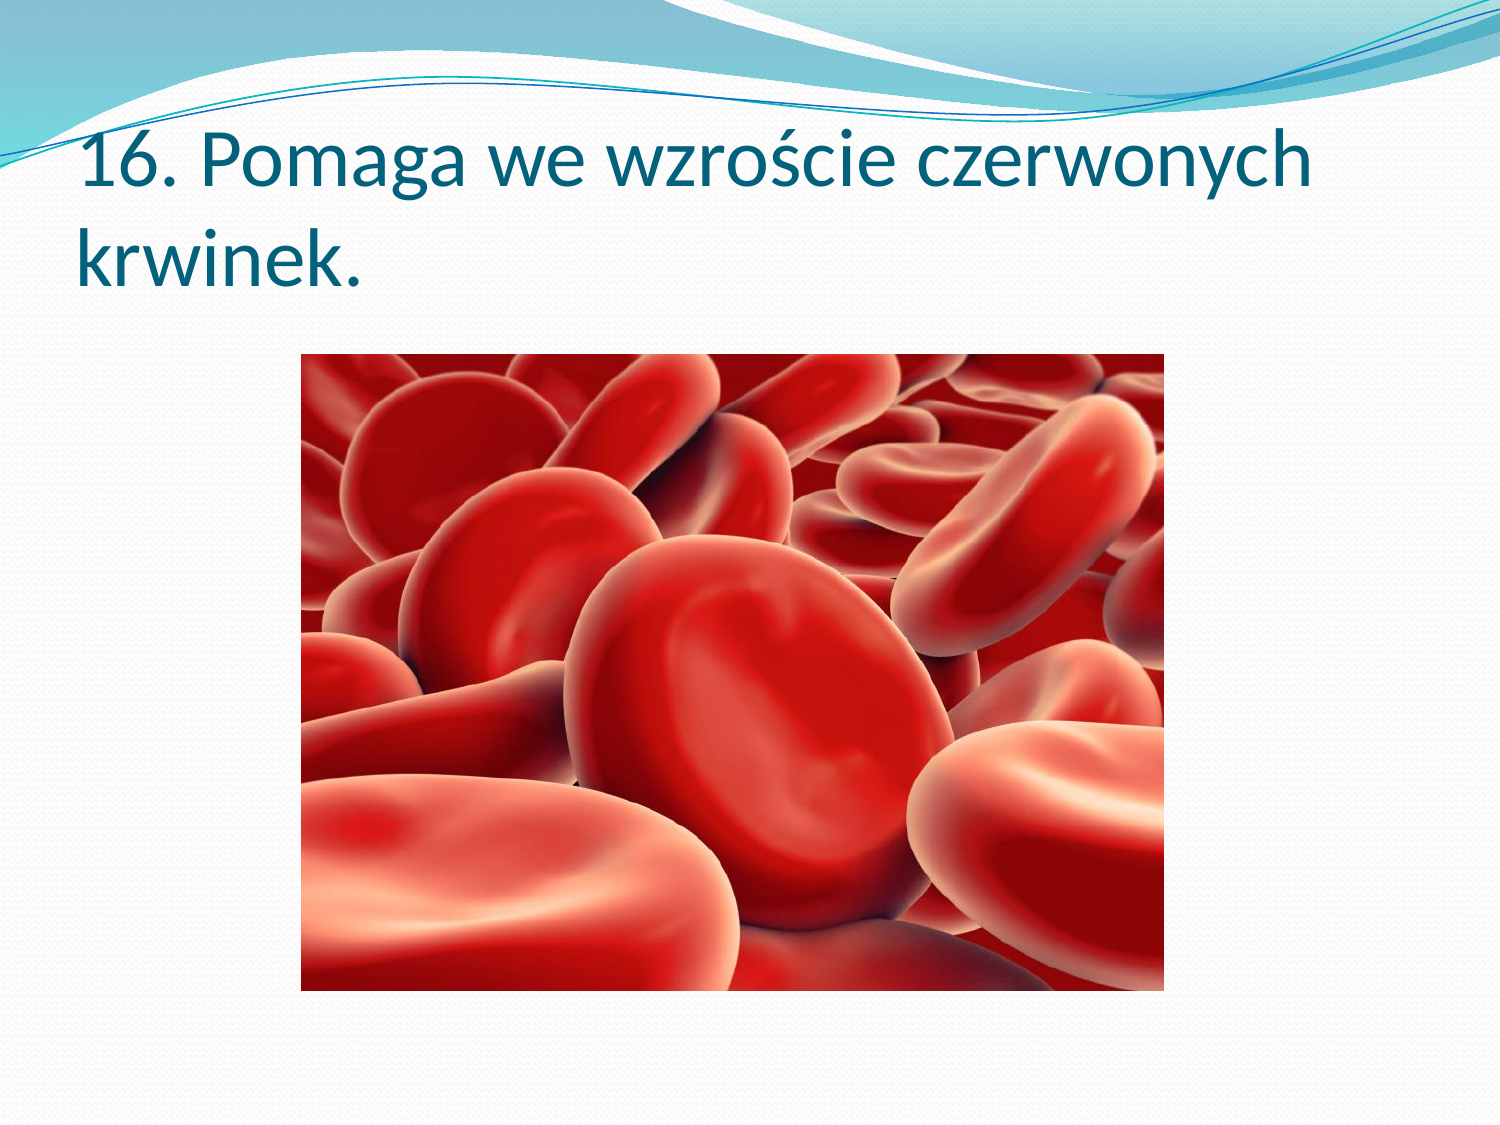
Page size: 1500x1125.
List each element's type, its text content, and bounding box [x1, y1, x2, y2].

picture [300, 353, 1165, 991]
title 16. Pomaga we wzroście czerwonych krwinek. [75, 115, 1425, 303]
